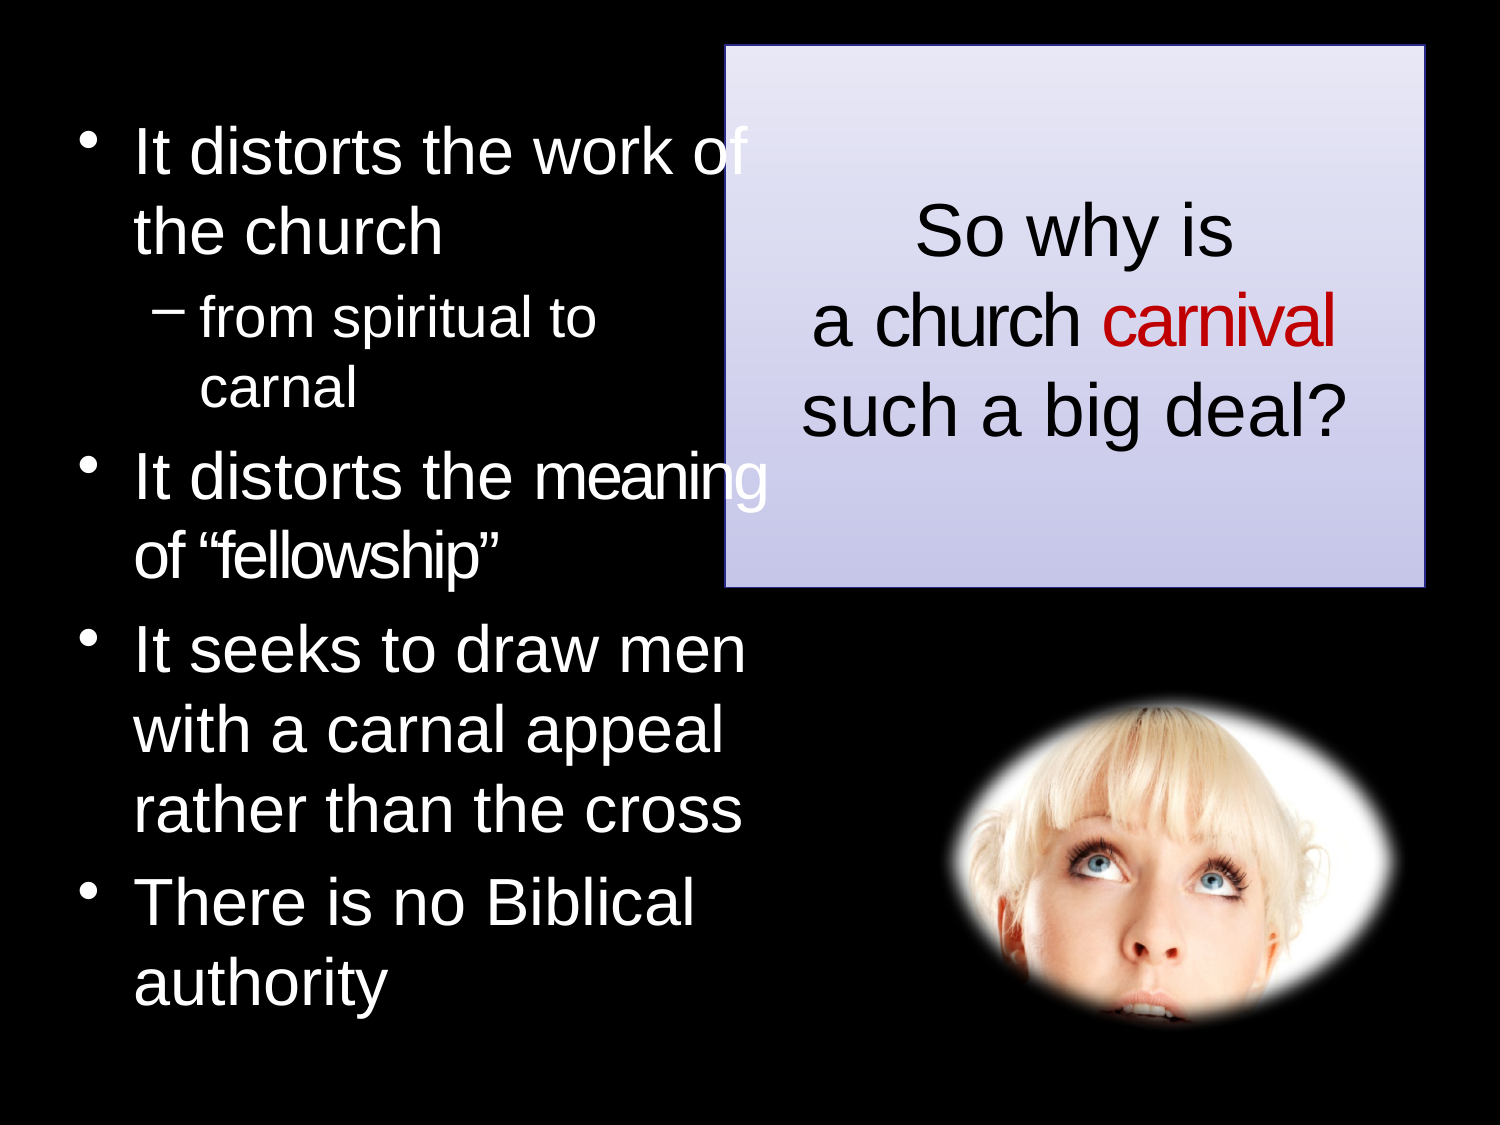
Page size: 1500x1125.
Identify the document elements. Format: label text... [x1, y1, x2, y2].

list It distorts the work of the church from spiritual to carnal It distorts the meaning of “fellowship” It seeks to draw men with a carnal appeal rather than the cross There is no Biblical authority [62, 99, 788, 1063]
picture [935, 687, 1411, 1035]
title So why is a church carnival such a big deal? [724, 44, 1426, 588]
